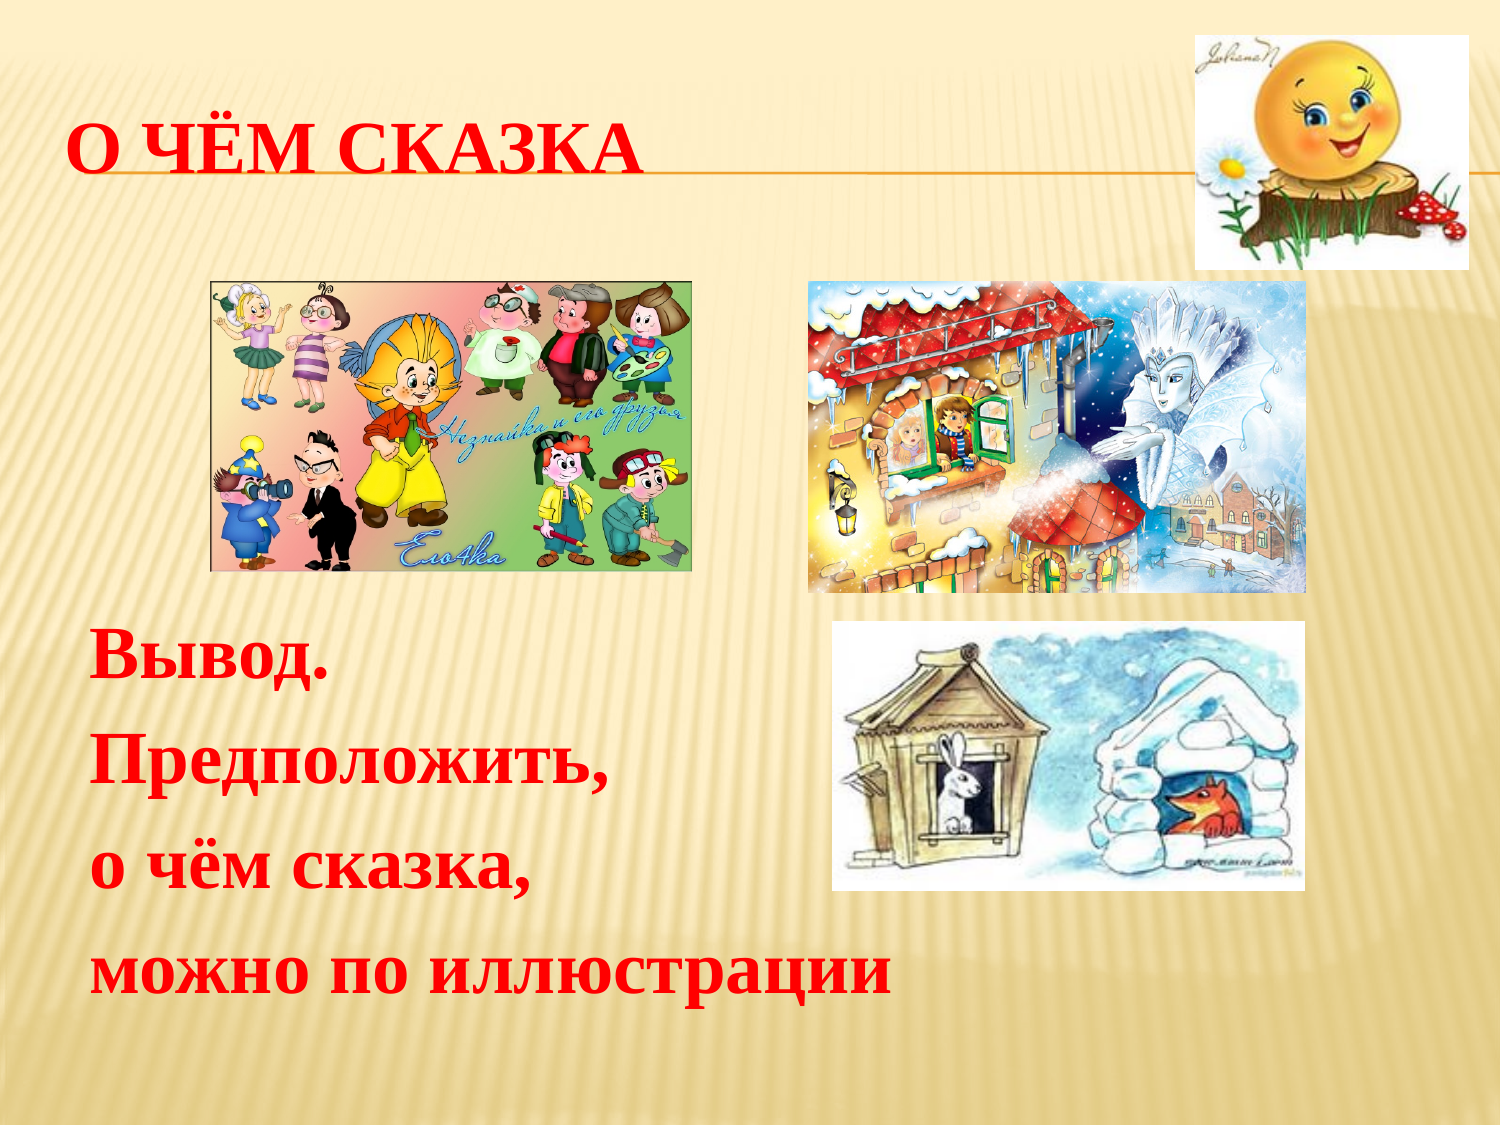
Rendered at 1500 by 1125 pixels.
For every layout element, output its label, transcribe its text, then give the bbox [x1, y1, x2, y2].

picture [808, 280, 1306, 594]
picture [210, 280, 692, 572]
picture [1194, 34, 1469, 270]
picture [831, 620, 1305, 891]
title О чём сказка [50, 75, 1184, 213]
list Вывод. Предположить, о чём сказка, можно по иллюстрации [75, 281, 1425, 1038]
